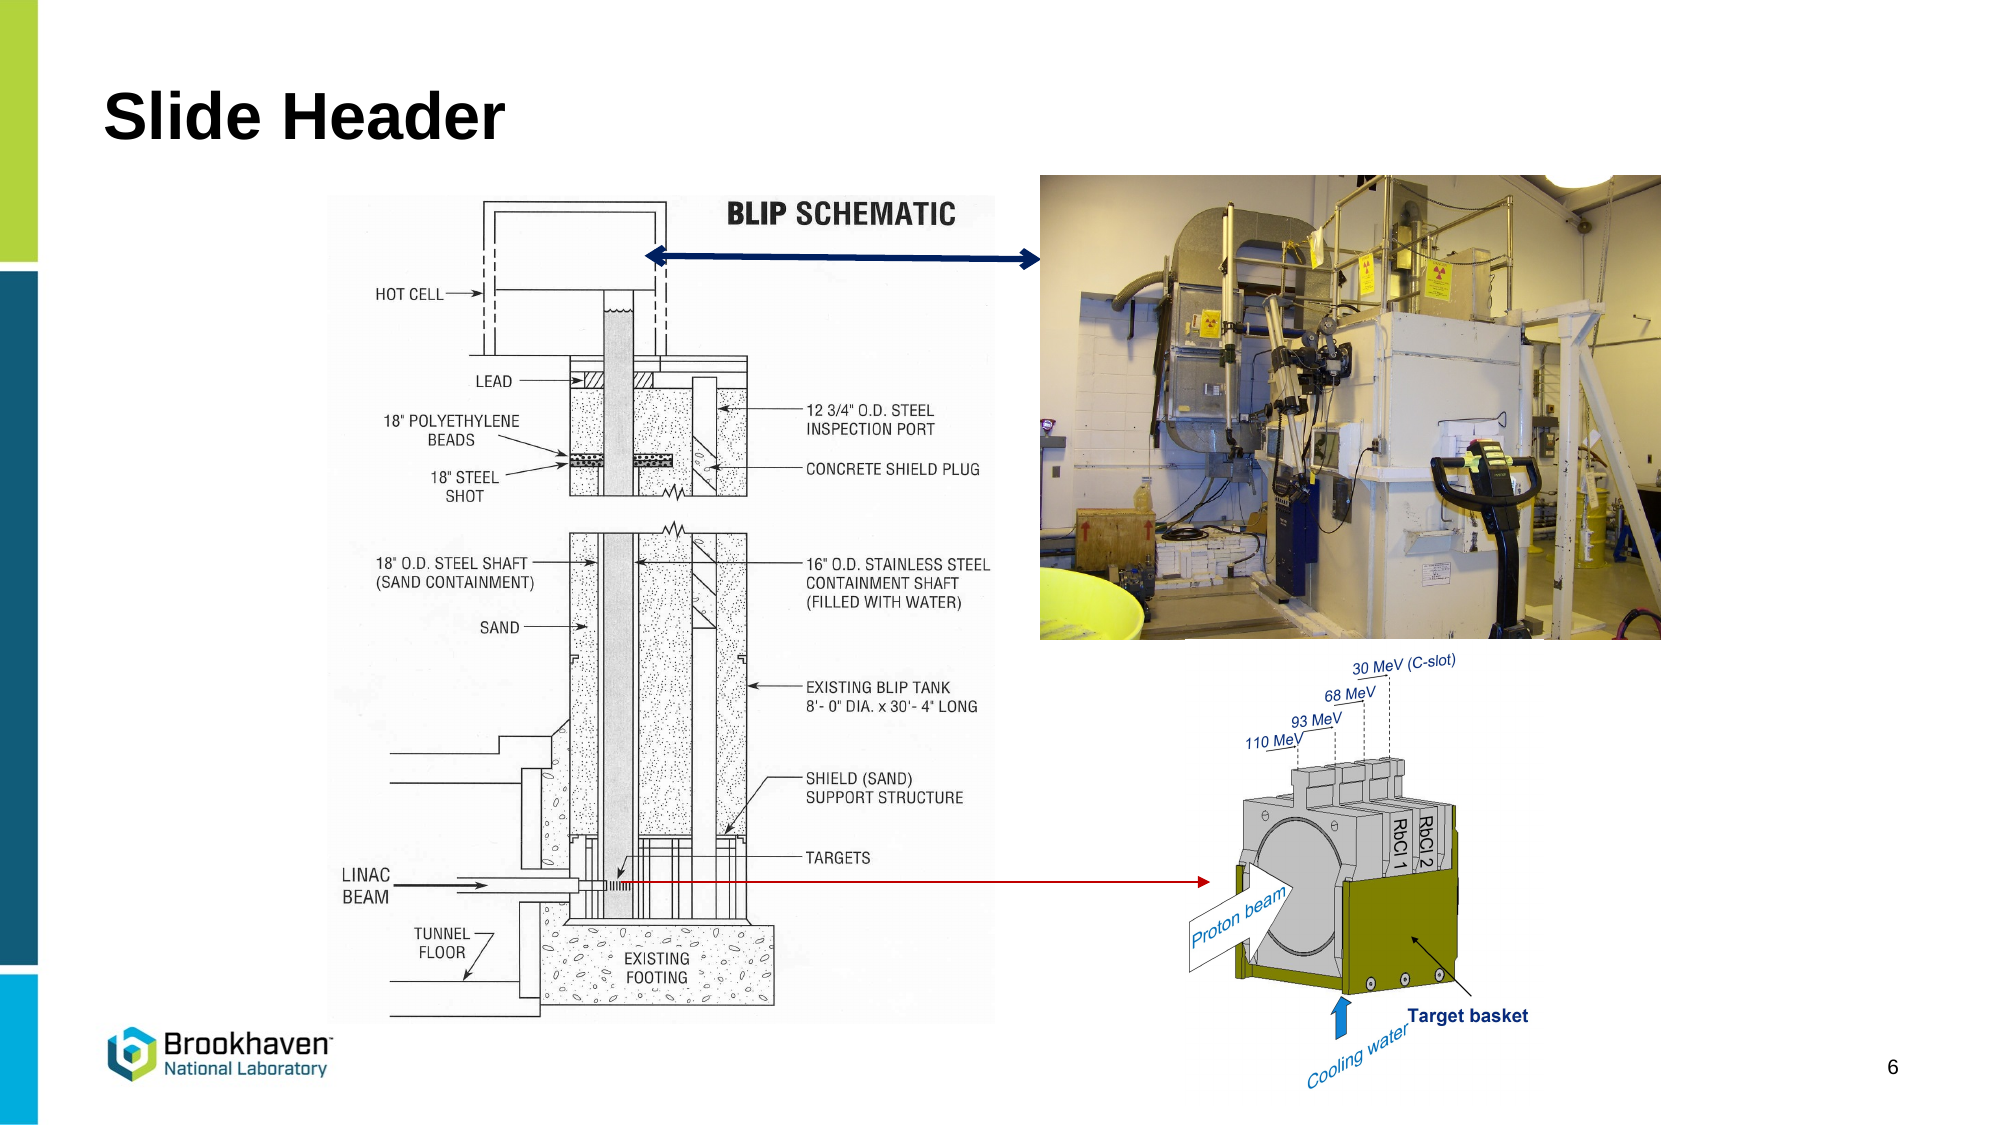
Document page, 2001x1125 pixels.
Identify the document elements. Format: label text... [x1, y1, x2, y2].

title Slide Header [88, 8, 1902, 227]
picture [0, 0, 2001, 1125]
slide_number 6 [1835, 1036, 1907, 1097]
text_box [644, 175, 1661, 640]
